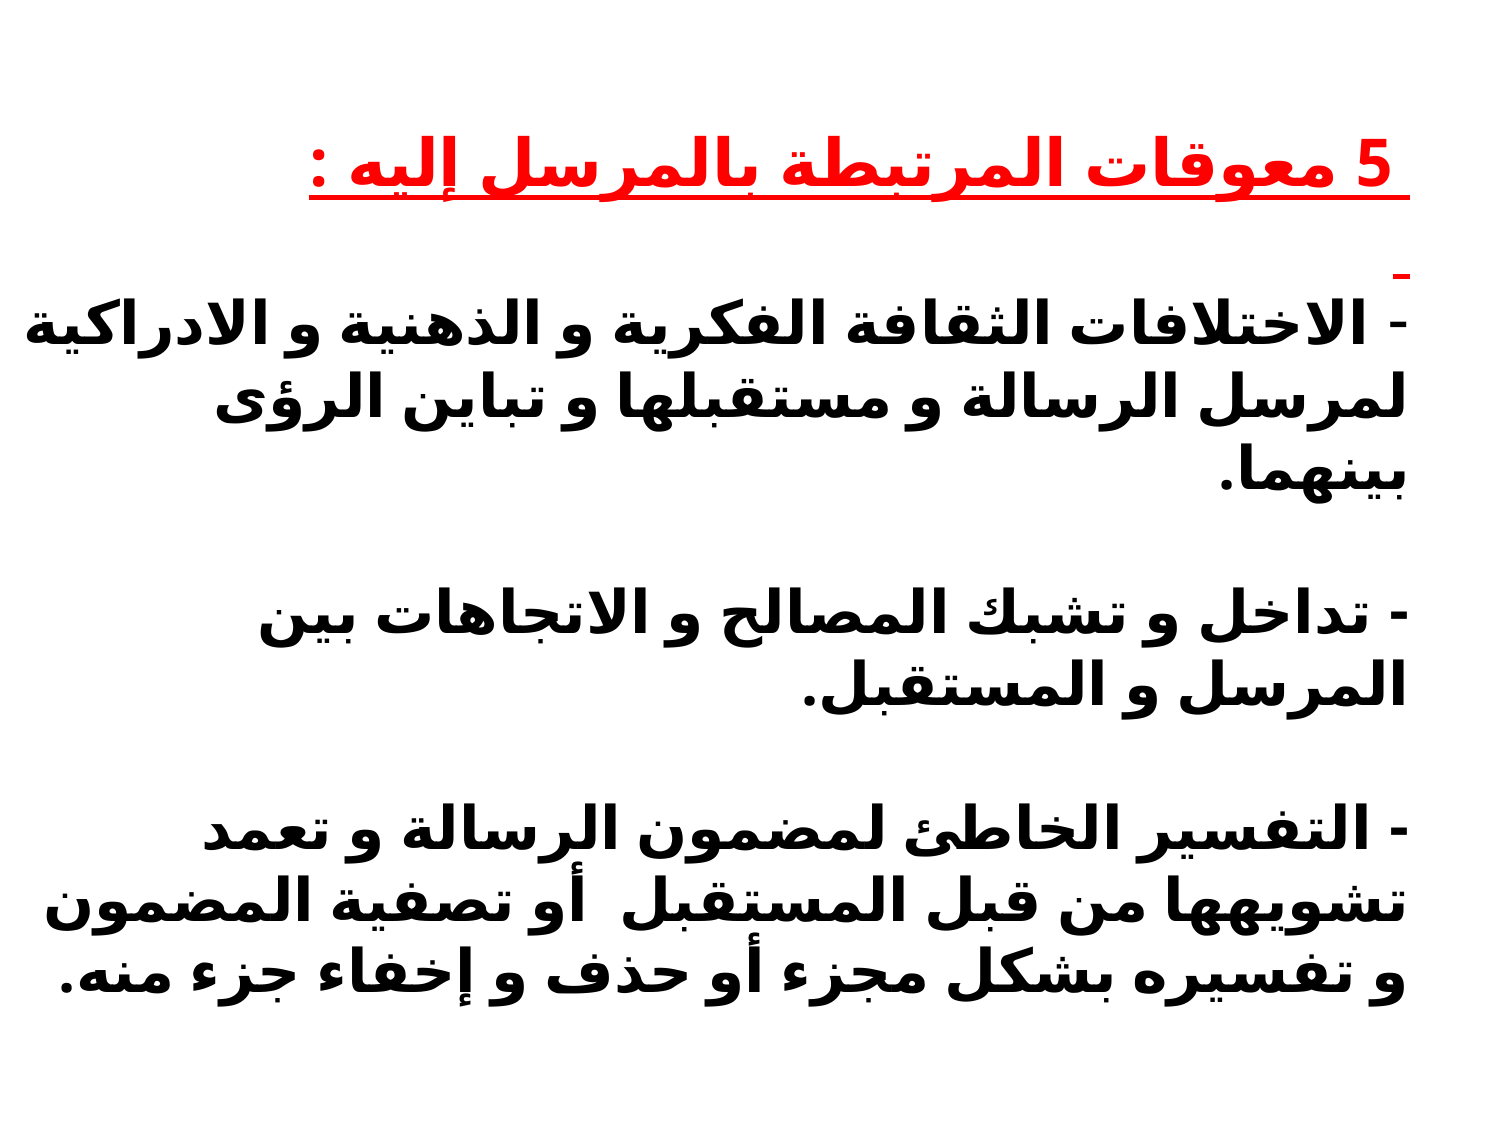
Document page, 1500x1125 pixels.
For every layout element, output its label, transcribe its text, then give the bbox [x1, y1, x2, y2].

title 5 معوقات المرتبطة بالمرسل إليه : - الاختلافات الثقافة الفكرية و الذهنية و الادراكية لمرسل الرسالة و مستقبلها و تباين الرؤى بينهما. - تداخل و تشبك المصالح و الاتجاهات بين المرسل و المستقبل. - التفسير الخاطئ لمضمون الرسالة و تعمد تشويهها من قبل المستقبل أو تصفية المضمون و تفسيره بشكل مجزء أو حذف و إخفاء جزء منه. [0, 0, 1425, 1125]
